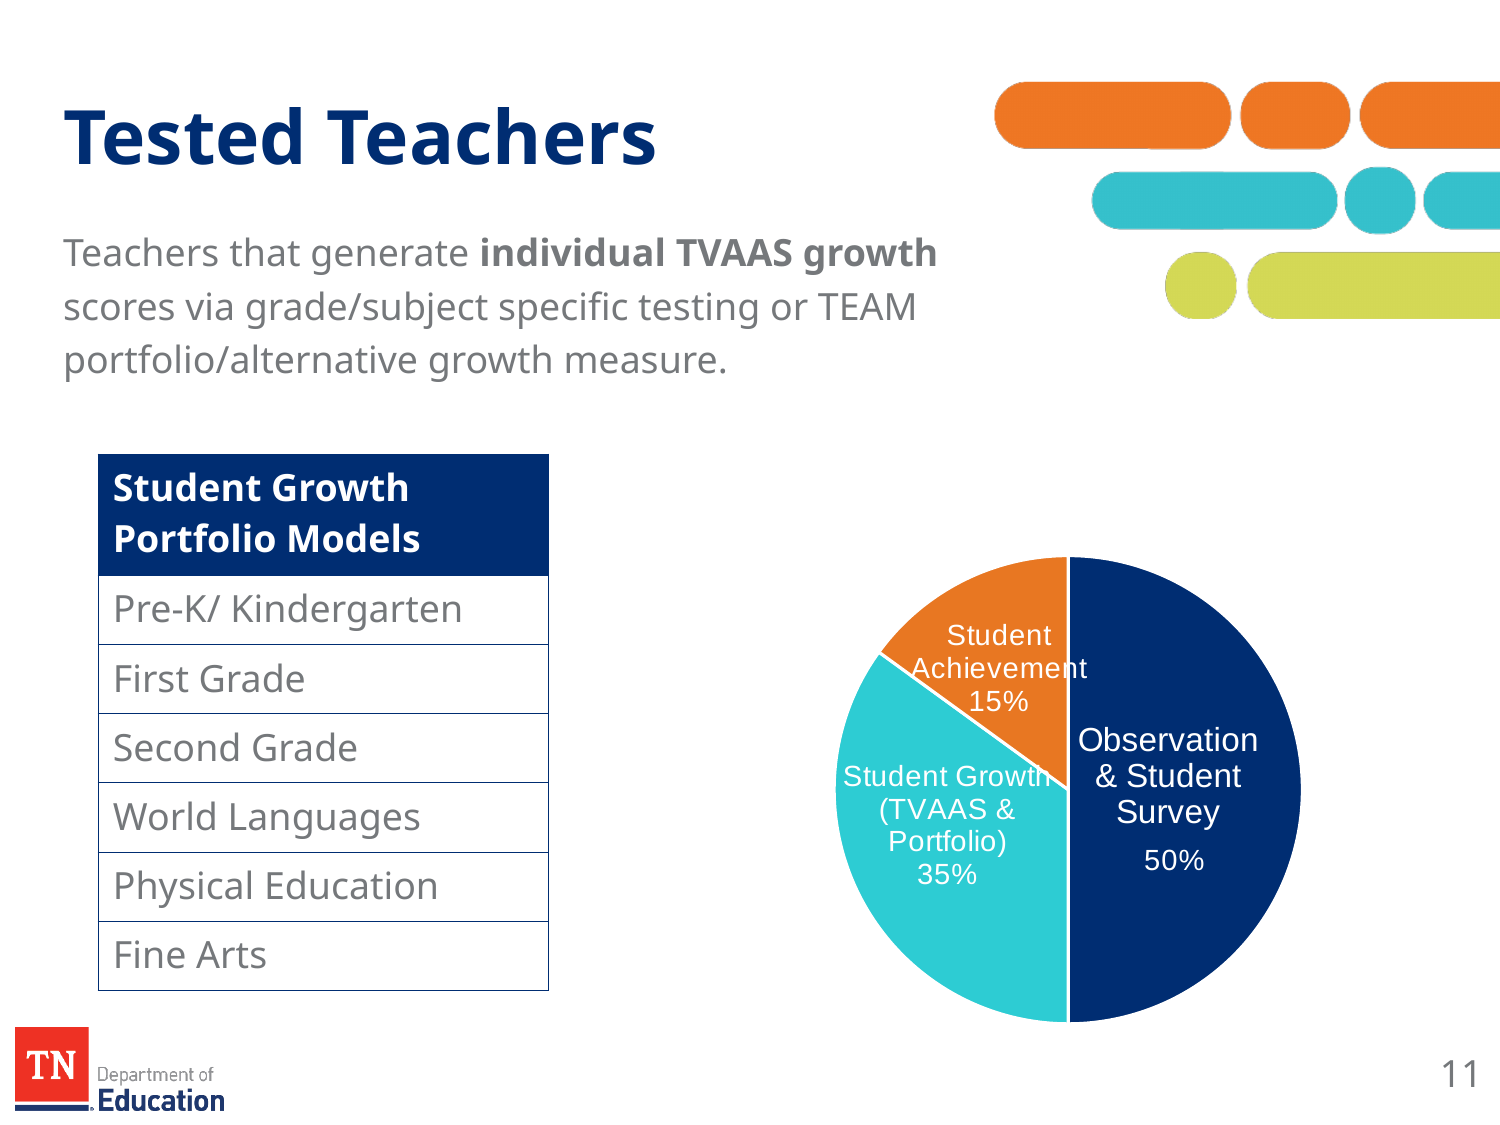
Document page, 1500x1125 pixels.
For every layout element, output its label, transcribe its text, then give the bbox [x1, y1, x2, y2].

chart [559, 378, 1500, 1125]
table_header Student Growth Portfolio Models [99, 455, 548, 575]
text_box Teachers that generate individual TVAAS growth scores via grade/subject specific testing or TEAM portfolio/alternative growth measure. [48, 212, 1048, 389]
table_cell Pre-K/ Kindergarten [99, 576, 548, 644]
table_cell Physical Education [99, 853, 548, 921]
list [109, 389, 559, 855]
table_cell First Grade [99, 645, 548, 713]
title Tested Teachers [48, 38, 838, 212]
table_cell Second Grade [99, 714, 548, 782]
table_cell World Languages [99, 783, 548, 852]
picture [15, 1027, 224, 1111]
table_cell Fine Arts [99, 922, 548, 990]
picture [995, 82, 1500, 319]
